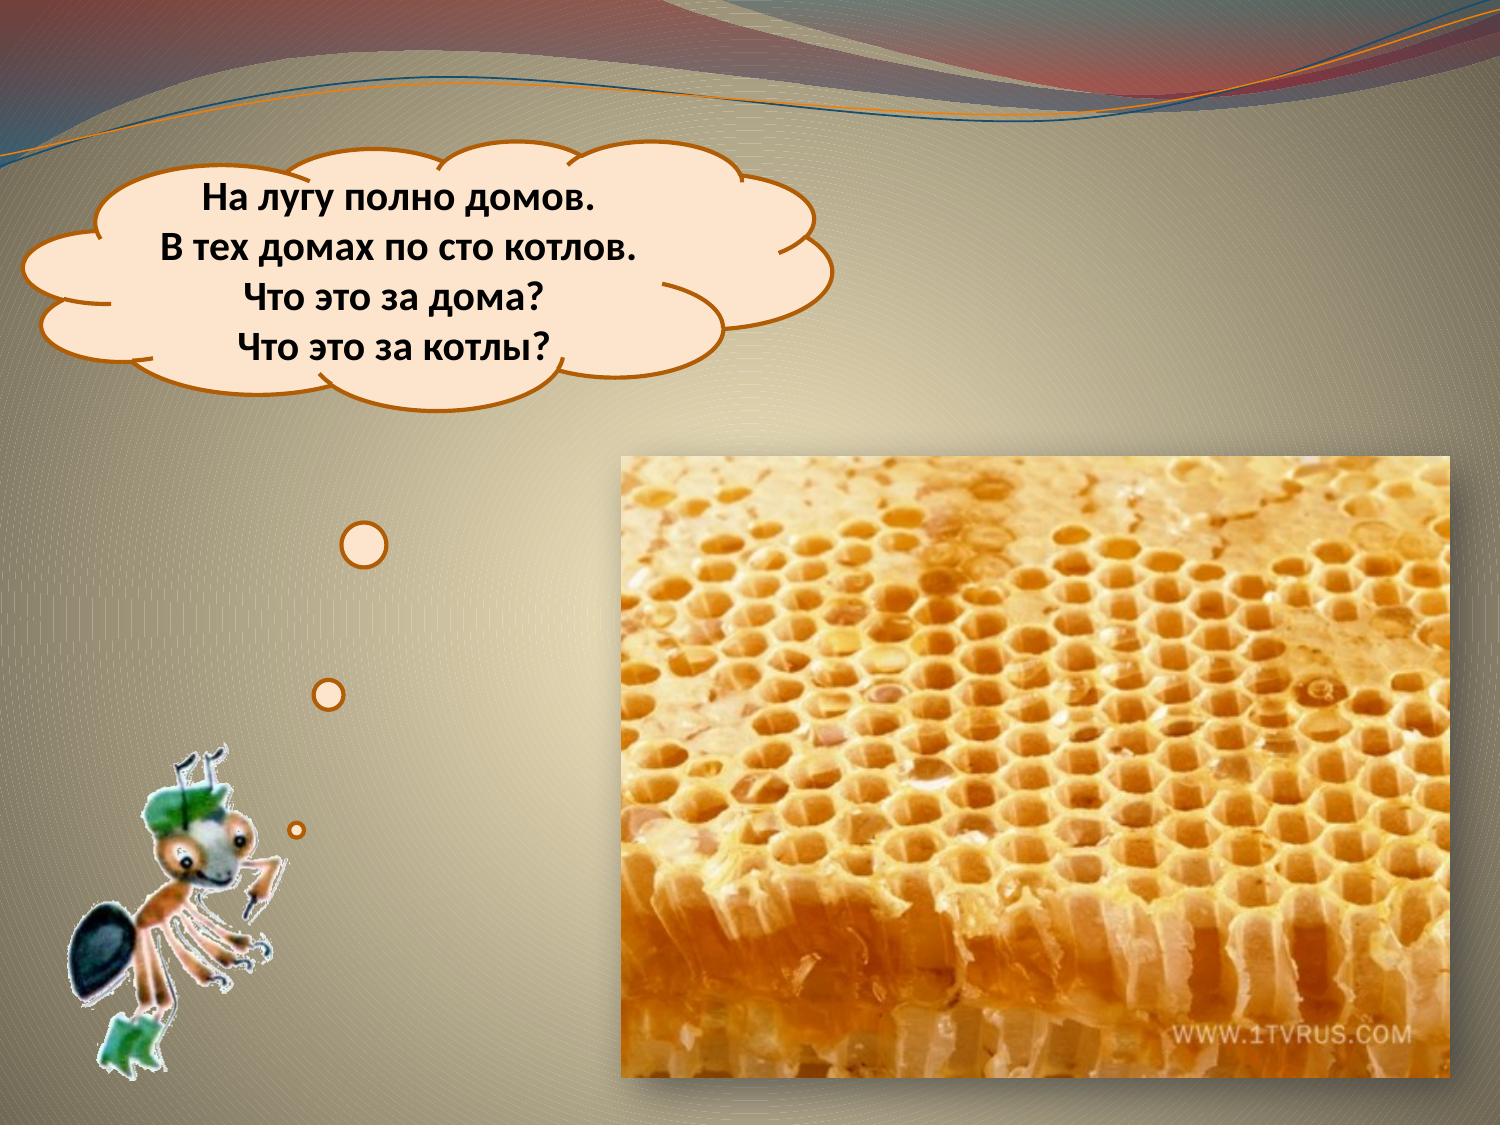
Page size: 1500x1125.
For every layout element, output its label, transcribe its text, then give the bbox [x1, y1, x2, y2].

picture [620, 456, 1450, 1079]
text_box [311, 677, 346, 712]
text_box На лугу полно домов. В тех домах по сто котлов. Что это за дома? Что это за котлы? [20, 139, 835, 414]
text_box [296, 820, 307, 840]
text_box На лугу полно домов. В тех домах по сто котлов. Что это за дома? Что это за котлы? [339, 520, 389, 570]
picture [58, 737, 290, 1090]
